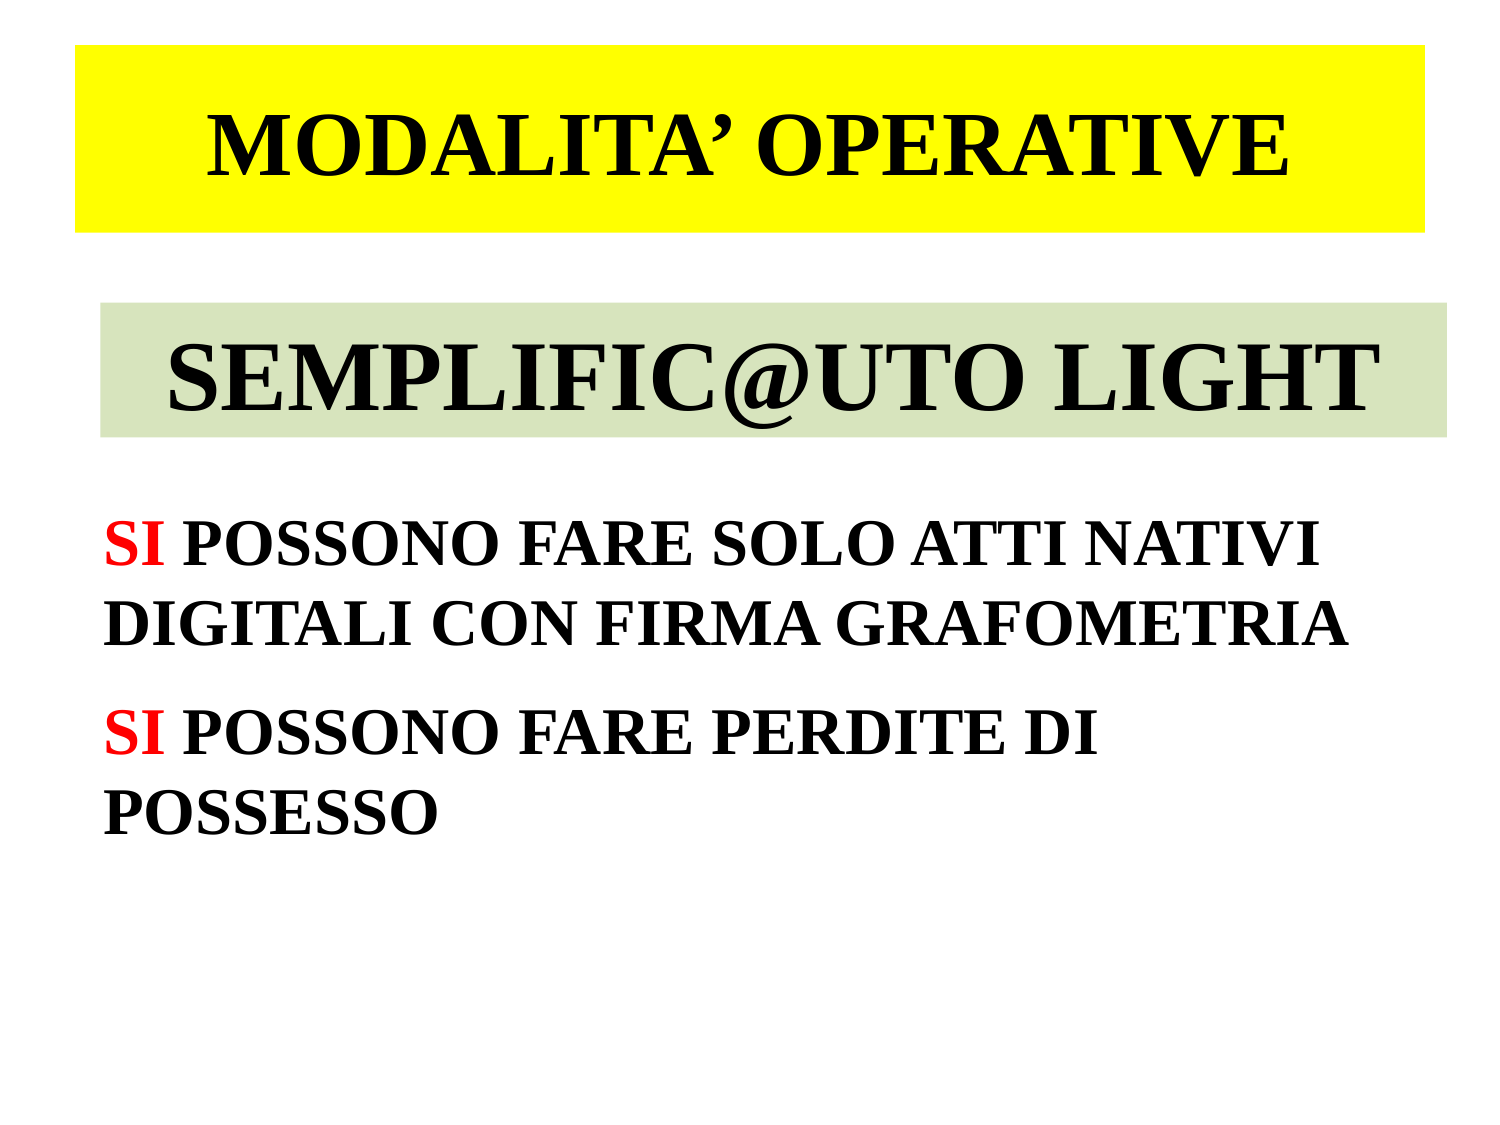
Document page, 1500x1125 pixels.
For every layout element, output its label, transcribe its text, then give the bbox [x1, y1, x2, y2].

title MODALITA’ OPERATIVE [75, 45, 1425, 233]
text_box SI POSSONO FARE PERDITE DI POSSESSO [88, 680, 1459, 856]
text_box SEMPLIFIC@UTO LIGHT [100, 302, 1447, 438]
text_box SI POSSONO FARE SOLO ATTI NATIVI DIGITALI CON FIRMA GRAFOMETRIA [88, 491, 1436, 667]
